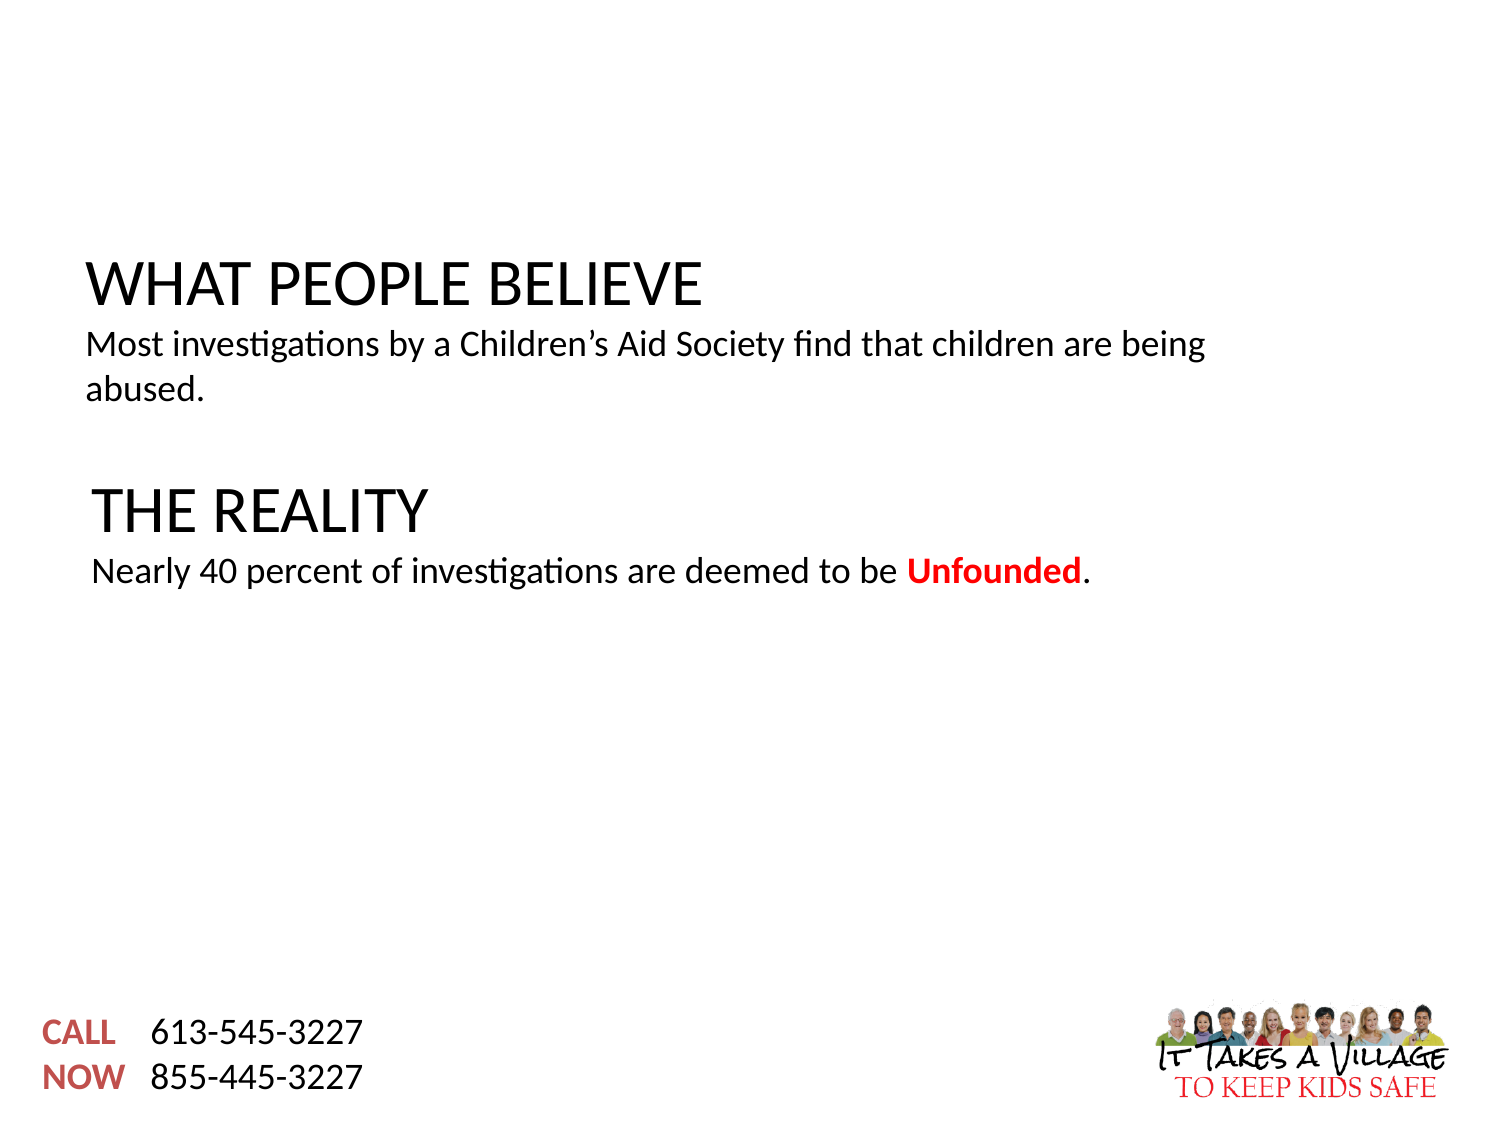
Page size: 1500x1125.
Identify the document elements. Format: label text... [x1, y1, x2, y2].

picture [1151, 999, 1453, 1104]
text_box WHAT PEOPLE BELIEVE Most investigations by a Children’s Aid Society find that children are being abused. [70, 231, 1335, 417]
text_box THE REALITY Nearly 40 percent of investigations are deemed to be Unfounded. [76, 458, 1341, 598]
